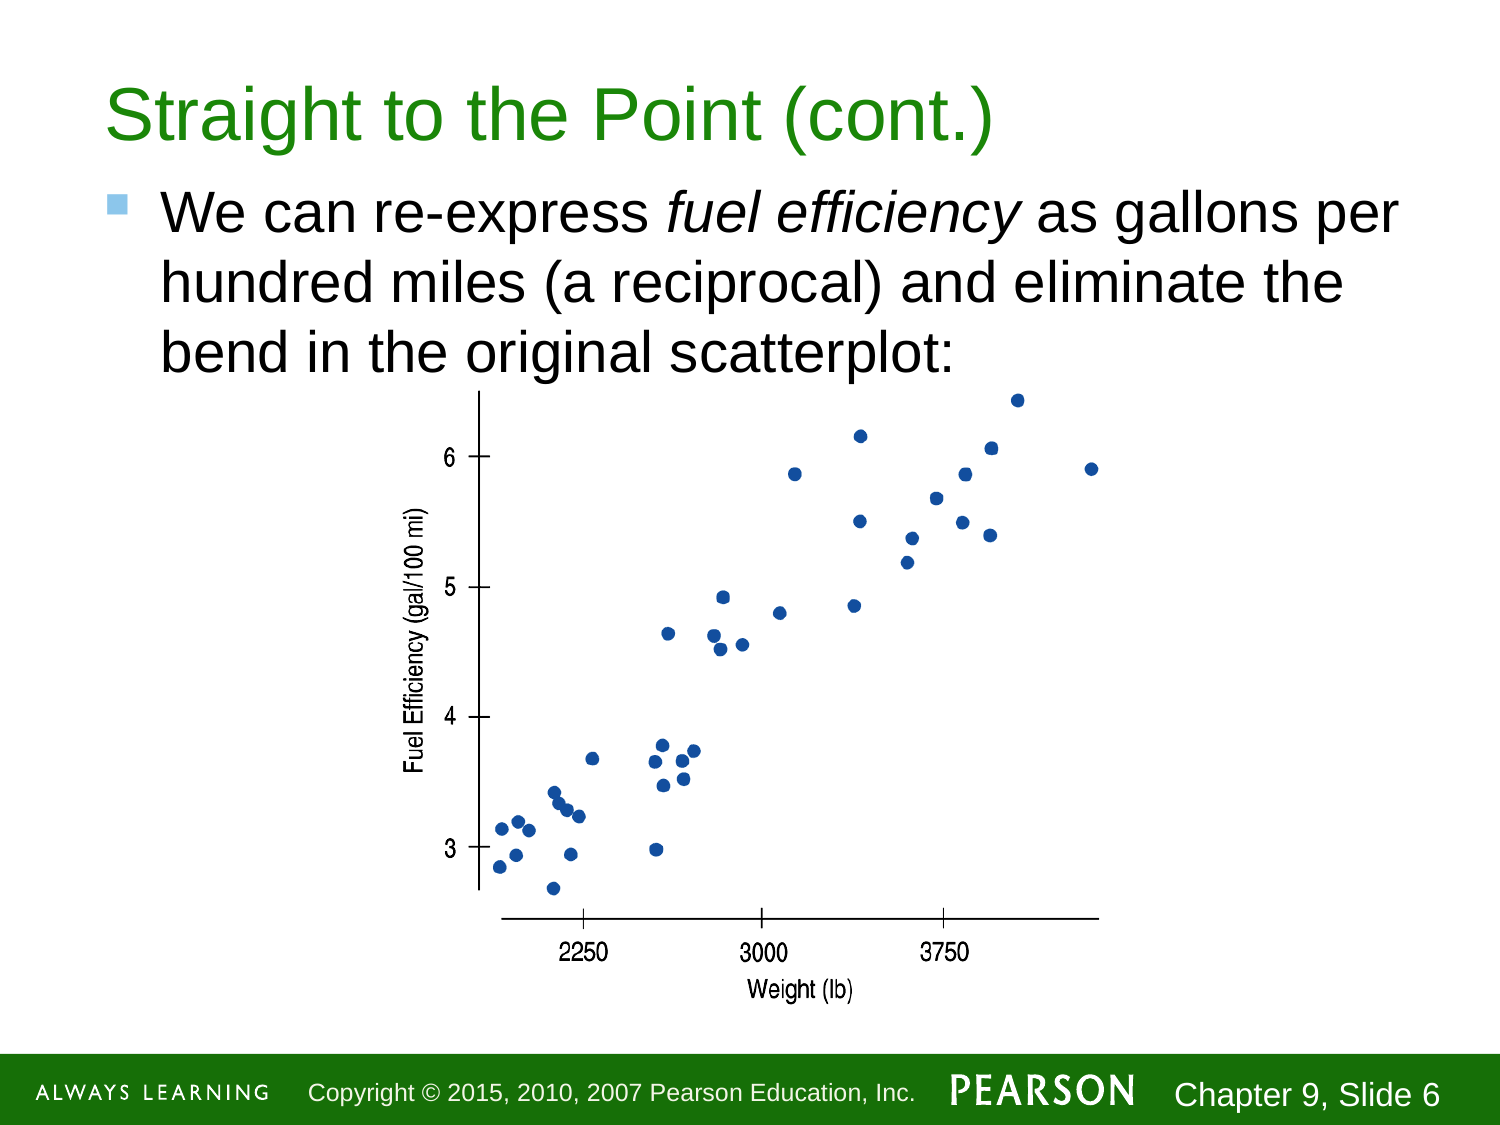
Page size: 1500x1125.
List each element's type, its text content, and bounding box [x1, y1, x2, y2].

picture [396, 387, 1104, 1007]
title Straight to the Point (cont.) [89, 0, 1453, 163]
list We can re-express fuel efficiency as gallons per hundred miles (a reciprocal) and eliminate the bend in the original scatterplot: [89, 166, 1451, 917]
